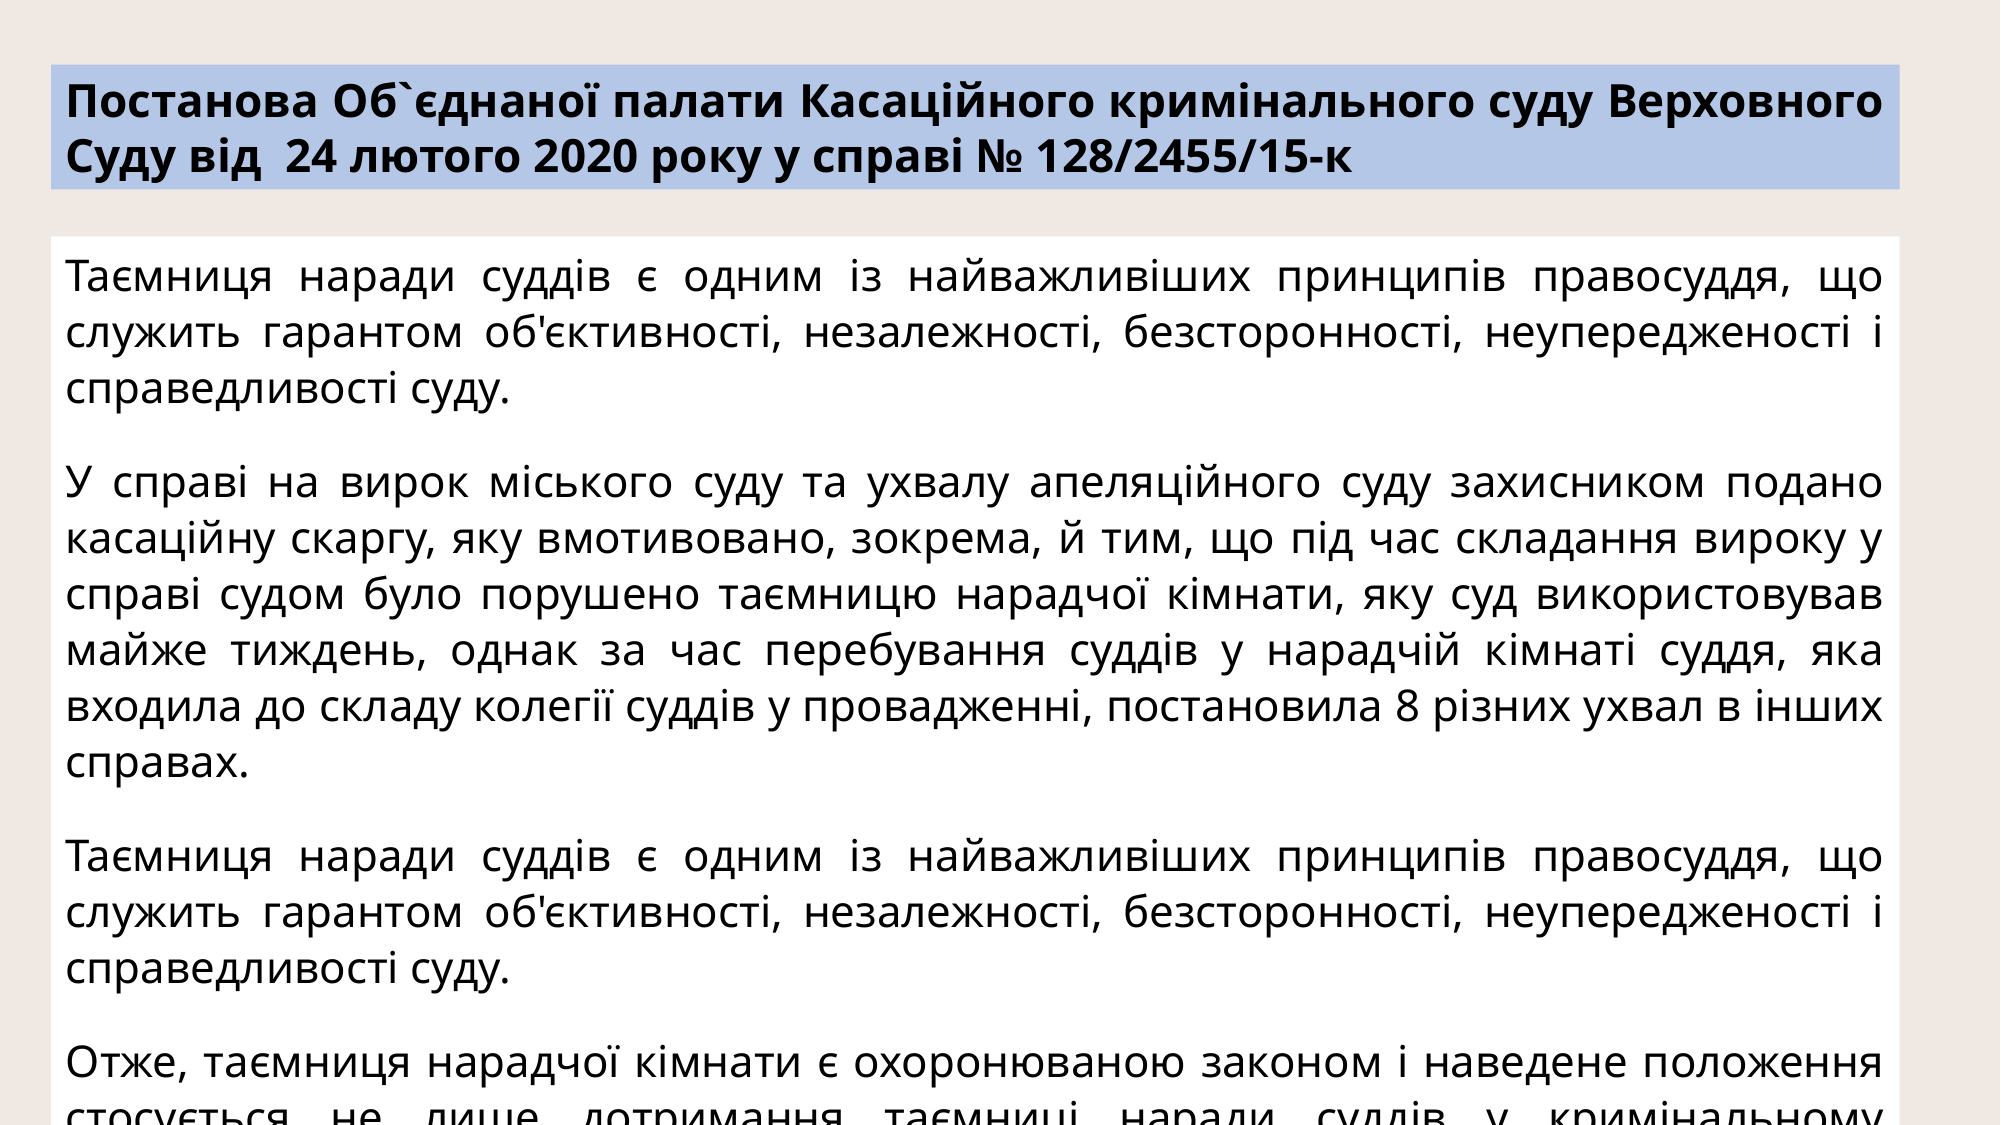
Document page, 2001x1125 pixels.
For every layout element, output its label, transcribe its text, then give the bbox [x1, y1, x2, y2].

text_box Постанова Об`єднаної палати Касаційного кримінального суду Верховного Суду від 24 лютого 2020 року у справі № 128/2455/15-к [51, 64, 1900, 190]
text_box Таємниця наради суддів є одним із найважливіших принципів правосуддя, що служить гарантом об'єктивності, незалежності, безсторонності, неупередженості і справедливості суду. У справі на вирок міського суду та ухвалу апеляційного суду захисником подано касаційну скаргу, яку вмотивовано, зокрема, й тим, що під час складання вироку у справі судом було порушено таємницю нарадчої кімнати, яку суд використовував майже тиждень, однак за час перебування суддів у нарадчій кімнаті суддя, яка входила до складу колегії суддів у провадженні, постановила 8 різних ухвал в інших справах. Таємниця наради суддів є одним із найважливіших принципів правосуддя, що служить гарантом об'єктивності, незалежності, безсторонності, неупередженості і справедливості суду. Отже, таємниця нарадчої кімнати є охоронюваною законом і наведене положення стосується не лише дотримання таємниці наради суддів у кримінальному провадженні. [51, 236, 1900, 1125]
